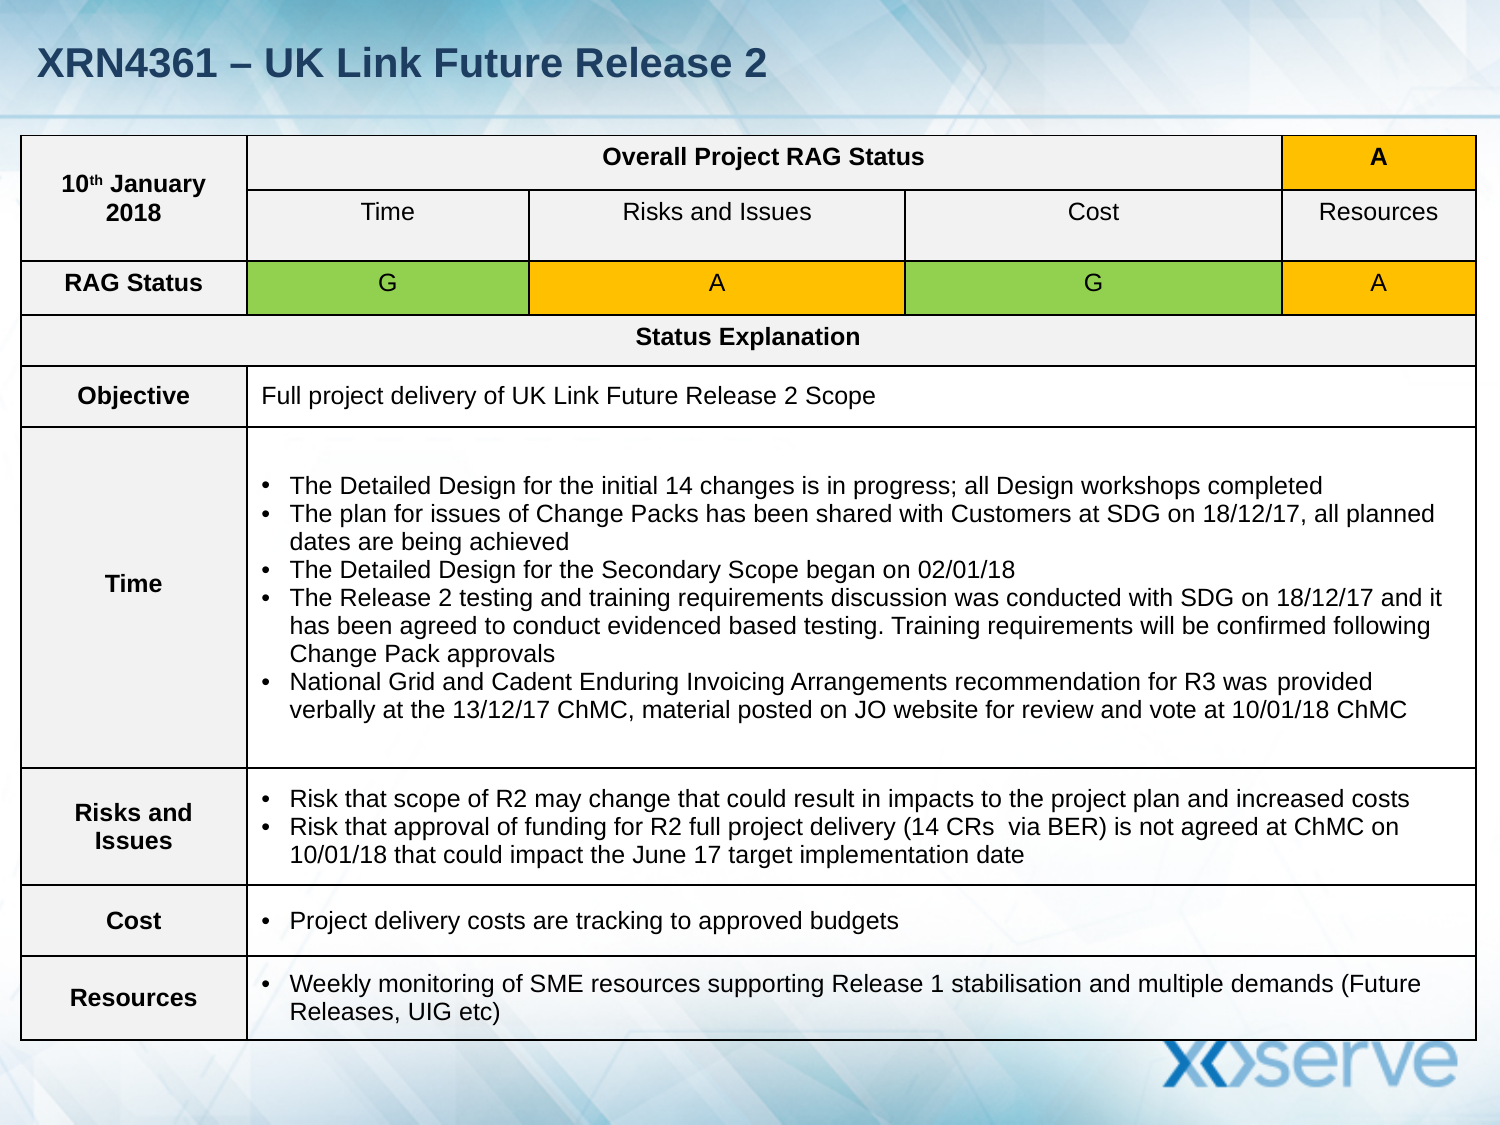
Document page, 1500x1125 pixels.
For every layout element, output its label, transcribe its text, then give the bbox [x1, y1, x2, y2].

table_cell Cost [906, 191, 1281, 260]
table_cell Cost [22, 886, 246, 955]
title XRN4361 – UK Link Future Release 2 [36, 7, 1463, 114]
table_cell Objective [22, 367, 246, 426]
table_header A [1283, 136, 1475, 189]
table_cell Full project delivery of UK Link Future Release 2 Scope [248, 367, 1475, 426]
table_cell G [906, 262, 1281, 314]
table_cell Resources [22, 957, 246, 1039]
table_cell Project delivery costs are tracking to approved budgets [248, 886, 1475, 955]
table_cell The Detailed Design for the initial 14 changes is in progress; all Design workshops completed The plan for issues of Change Packs has been shared with Customers at SDG on 18/12/17, all planned dates are being achieved The Detailed Design for the Secondary Scope began on 02/01/18 The Release 2 testing and training requirements discussion was conducted with SDG on 18/12/17 and it has been agreed to conduct evidenced based testing. Training requirements will be confirmed following Change Pack approvals National Grid and Cadent Enduring Invoicing Arrangements recommendation for R3 was provided verbally at the 13/12/17 ChMC, material posted on JO website for review and vote at 10/01/18 ChMC [248, 428, 1475, 767]
table_cell Weekly monitoring of SME resources supporting Release 1 stabilisation and multiple demands (Future Releases, UIG etc) [248, 957, 1475, 1039]
table_header Overall Project RAG Status [248, 136, 1281, 189]
table_cell Time [248, 191, 528, 260]
table_header 10th January 2018 [22, 136, 246, 260]
table_cell Risks and Issues [530, 191, 904, 260]
table_cell RAG Status [22, 262, 246, 314]
table_cell Status Explanation [22, 316, 1475, 365]
table_cell Risks and Issues [22, 769, 246, 884]
table_cell A [530, 262, 904, 314]
table_cell Resources [1283, 191, 1475, 260]
table_cell Time [22, 428, 246, 767]
table_cell A [1283, 262, 1475, 314]
table_cell Risk that scope of R2 may change that could result in impacts to the project plan and increased costs Risk that approval of funding for R2 full project delivery (14 CRs via BER) is not agreed at ChMC on 10/01/18 that could impact the June 17 target implementation date [248, 769, 1475, 884]
picture [0, 0, 1500, 1125]
table_cell G [248, 262, 528, 314]
